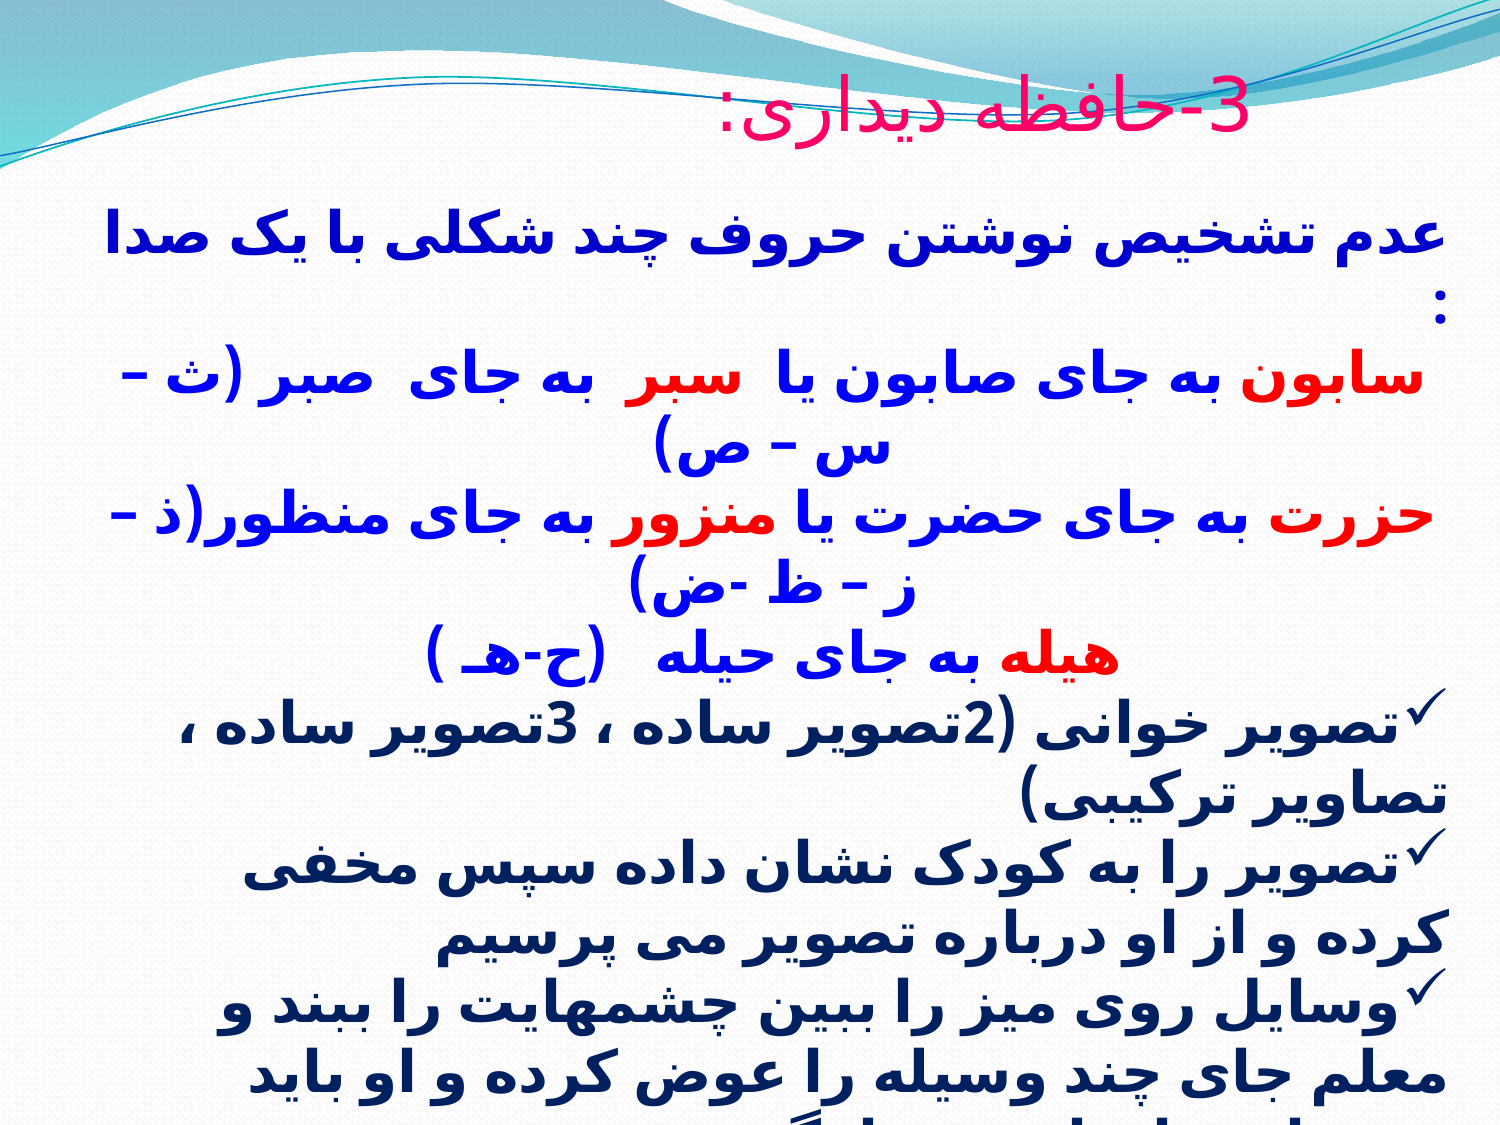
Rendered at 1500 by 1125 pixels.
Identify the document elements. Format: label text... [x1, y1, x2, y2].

text_box عدم تشخیص نوشتن حروف چند شکلی با یک صدا : سابون به جای صابون یا سبر به جای صبر (ث – س – ص) حزرت به جای حضرت یا منزور به جای منظور(ذ – ز – ظ -ض) هیله به جای حیله (ح-هـ ) تصویر خوانی (2تصویر ساده ، 3تصویر ساده ، تصاویر ترکیبی) تصویر را به کودک نشان داده سپس مخفی کرده و از او درباره تصویر می پرسیم وسایل روی میز را ببین چشمهایت را ببند و معلم جای چند وسیله را عوض کرده و او باید چیزهای جابجا شده را بگوید بازی جورچین و پازل بازی با کلمات روی کارت مانند تصویر خوانی استفاده از دومینو [81, 187, 1465, 1125]
title 3-حافظه دیداری: [550, 35, 1418, 147]
